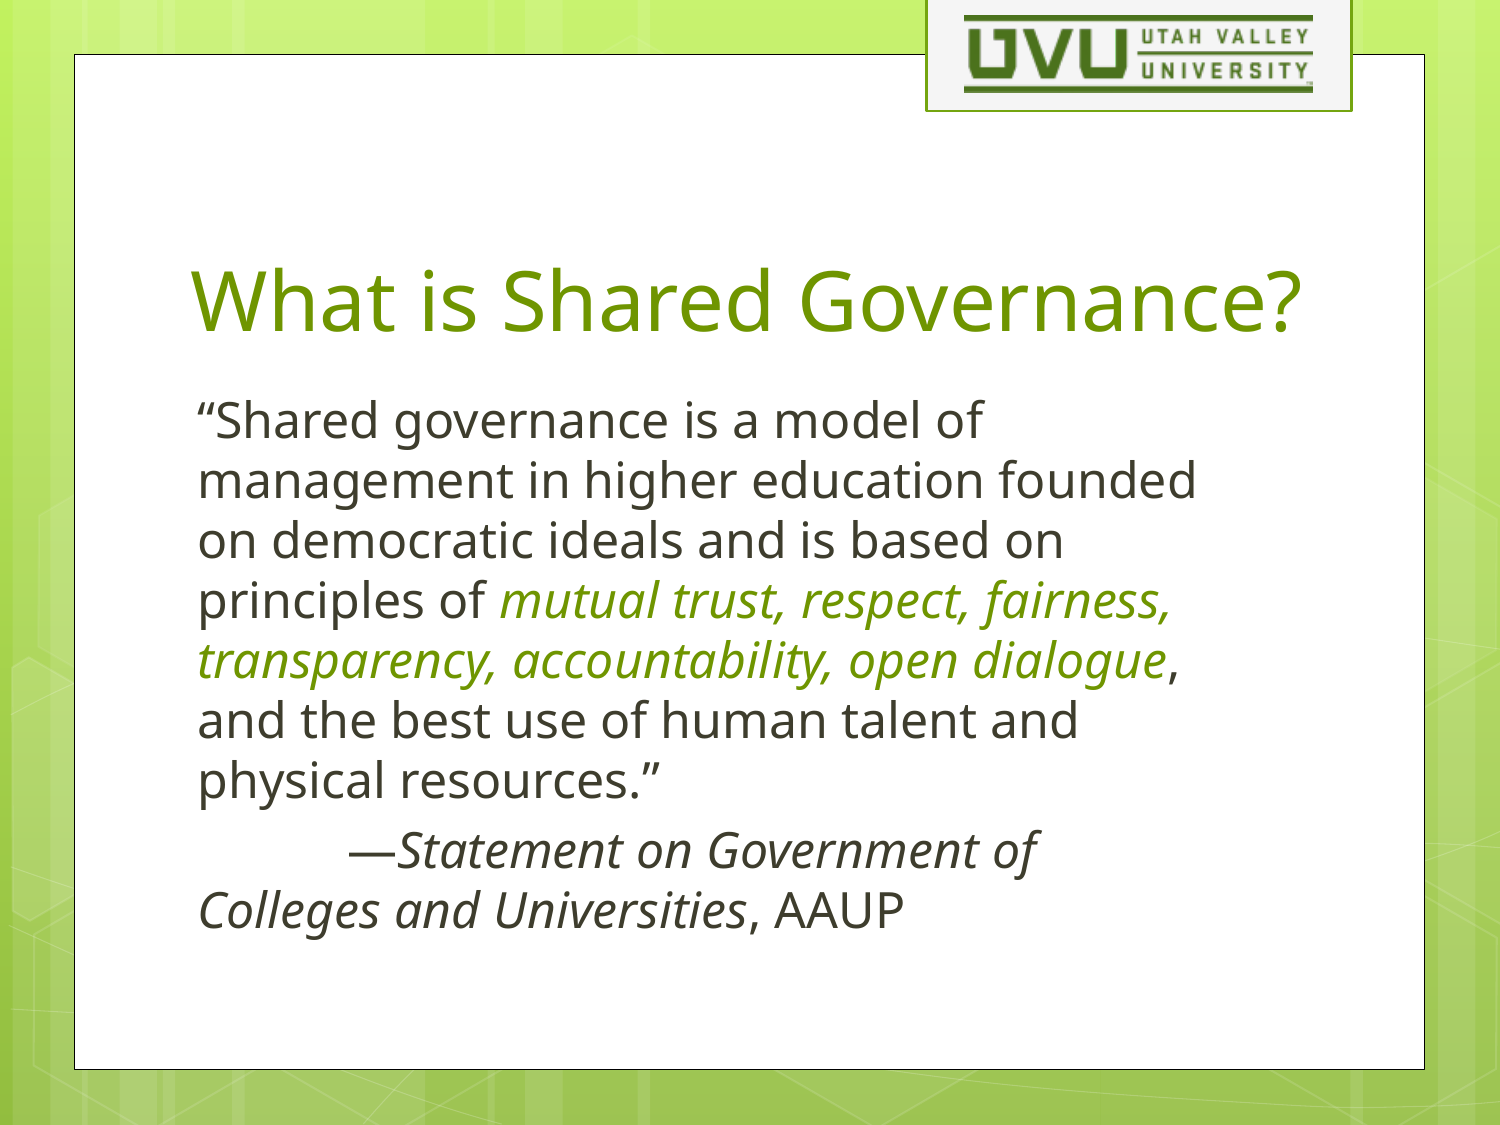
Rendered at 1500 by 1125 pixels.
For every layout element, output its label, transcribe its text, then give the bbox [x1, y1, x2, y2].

list “Shared governance is a model of management in higher education founded on democratic ideals and is based on principles of mutual trust, respect, fairness, transparency, accountability, open dialogue, and the best use of human talent and physical resources.” ―Statement on Government of Colleges and Universities, AAUP [171, 381, 1283, 957]
picture [964, 15, 1313, 93]
title What is Shared Governance? [171, 168, 1324, 357]
